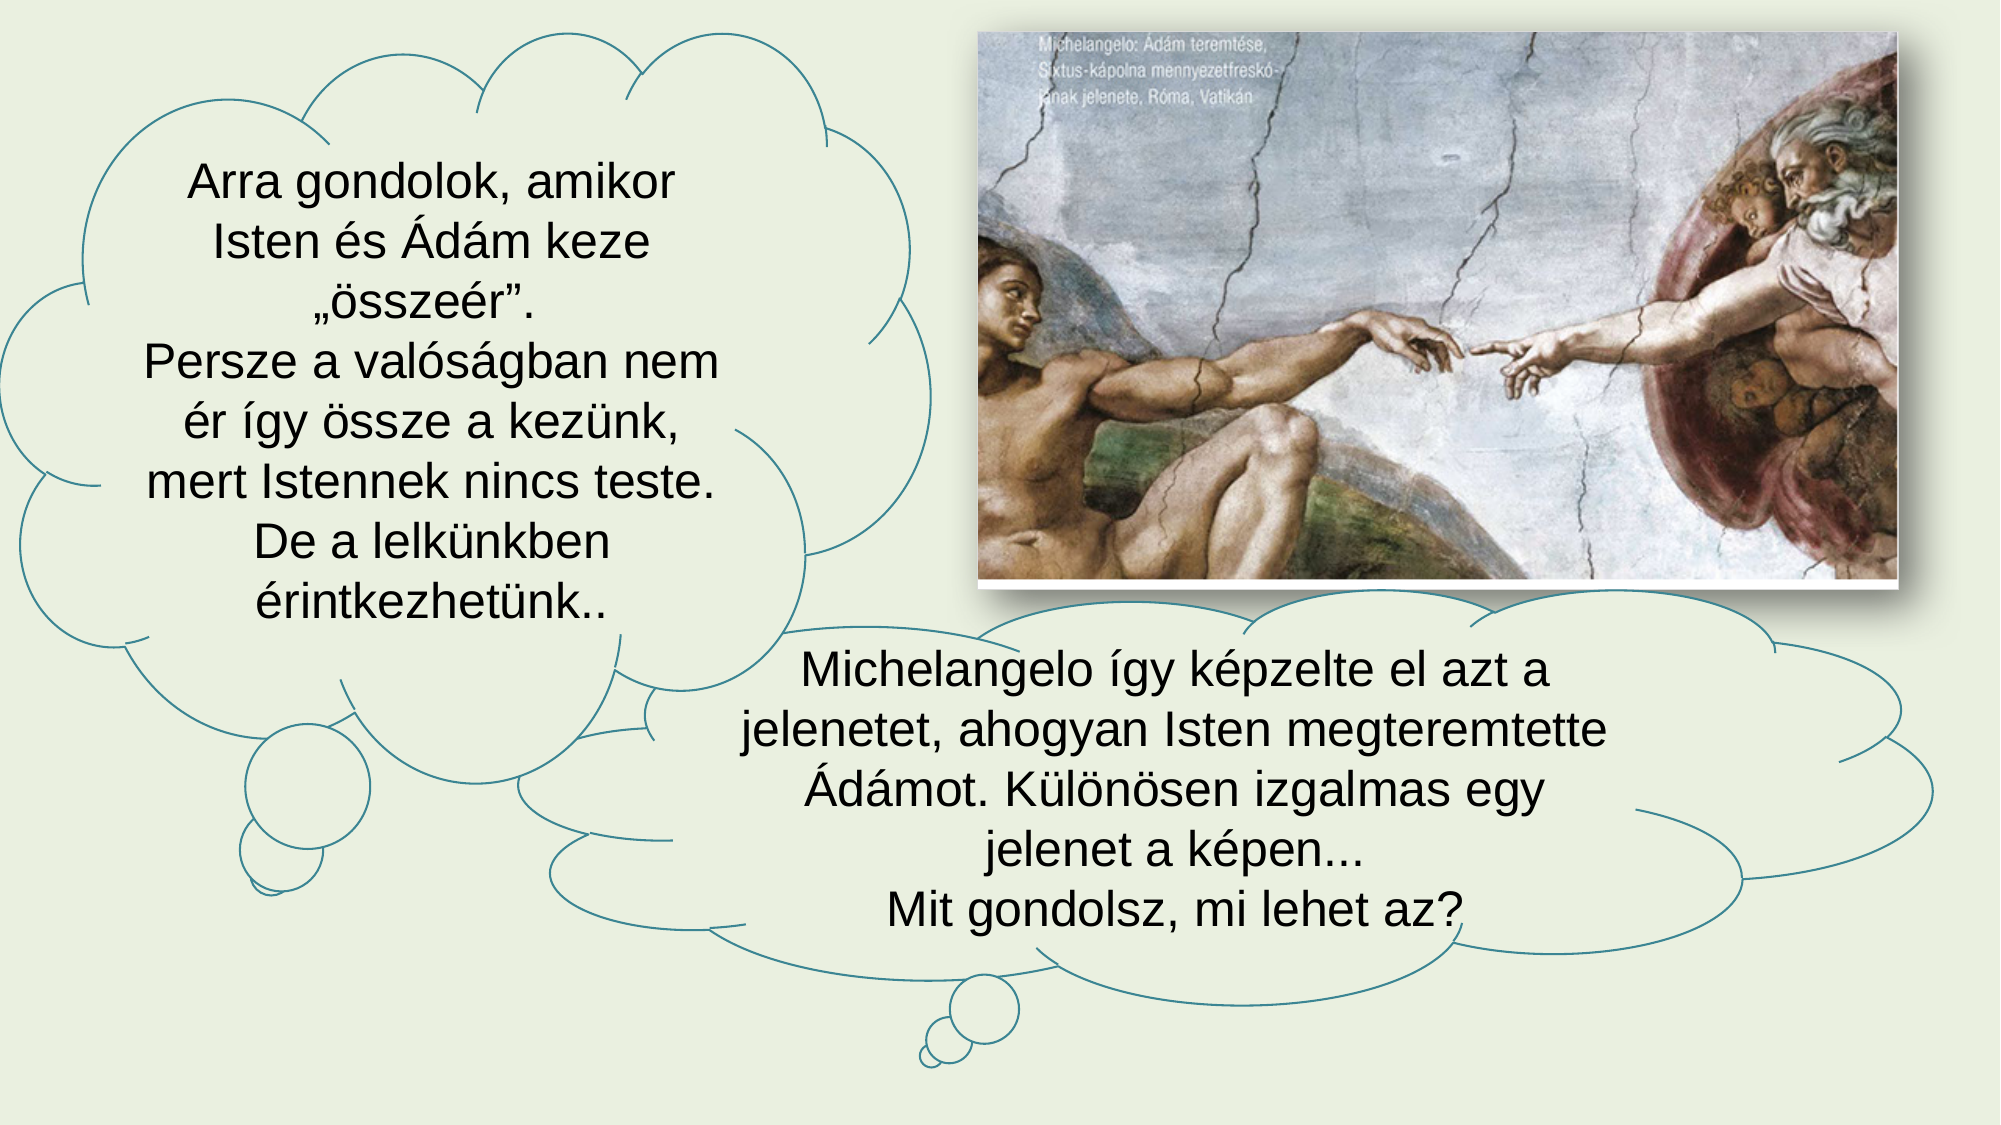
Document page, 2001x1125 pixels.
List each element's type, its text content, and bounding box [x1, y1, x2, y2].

picture [976, 30, 1900, 590]
text_box Michelangelo így képzelte el azt a jelenetet, ahogyan Isten megteremtette Ádámot. Különösen izgalmas egy jelenet a képen... Mit gondolsz, mi lehet az? [517, 590, 1934, 1069]
text_box Arra gondolok, amikor Isten és Ádám keze „összeér”. Persze a valóságban nem ér így össze a kezünk, mert Istennek nincs teste. De a lelkünkben érintkezhetünk.. [0, 32, 932, 897]
